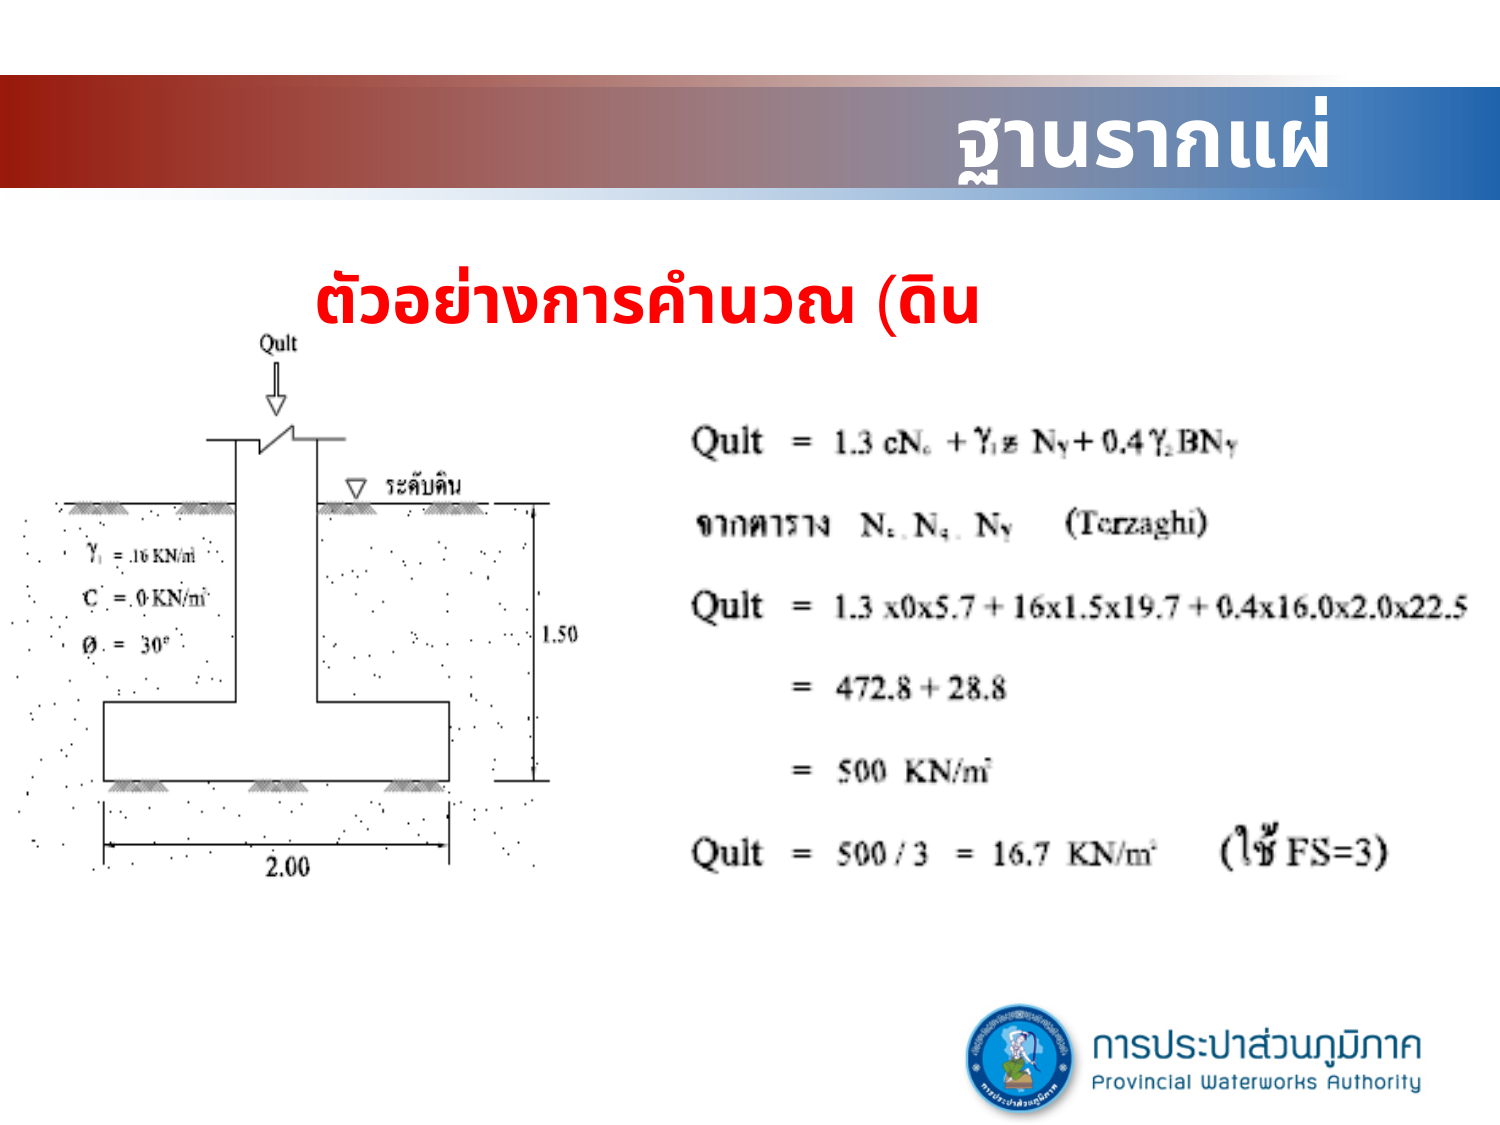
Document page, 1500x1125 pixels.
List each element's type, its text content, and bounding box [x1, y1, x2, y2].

picture [0, 324, 1500, 951]
text_box ตัวอย่างการคำนวณ (ดินทราย) [300, 249, 1163, 385]
picture [949, 994, 1500, 1124]
text_box ฐานรากแผ่ [137, 87, 1350, 180]
